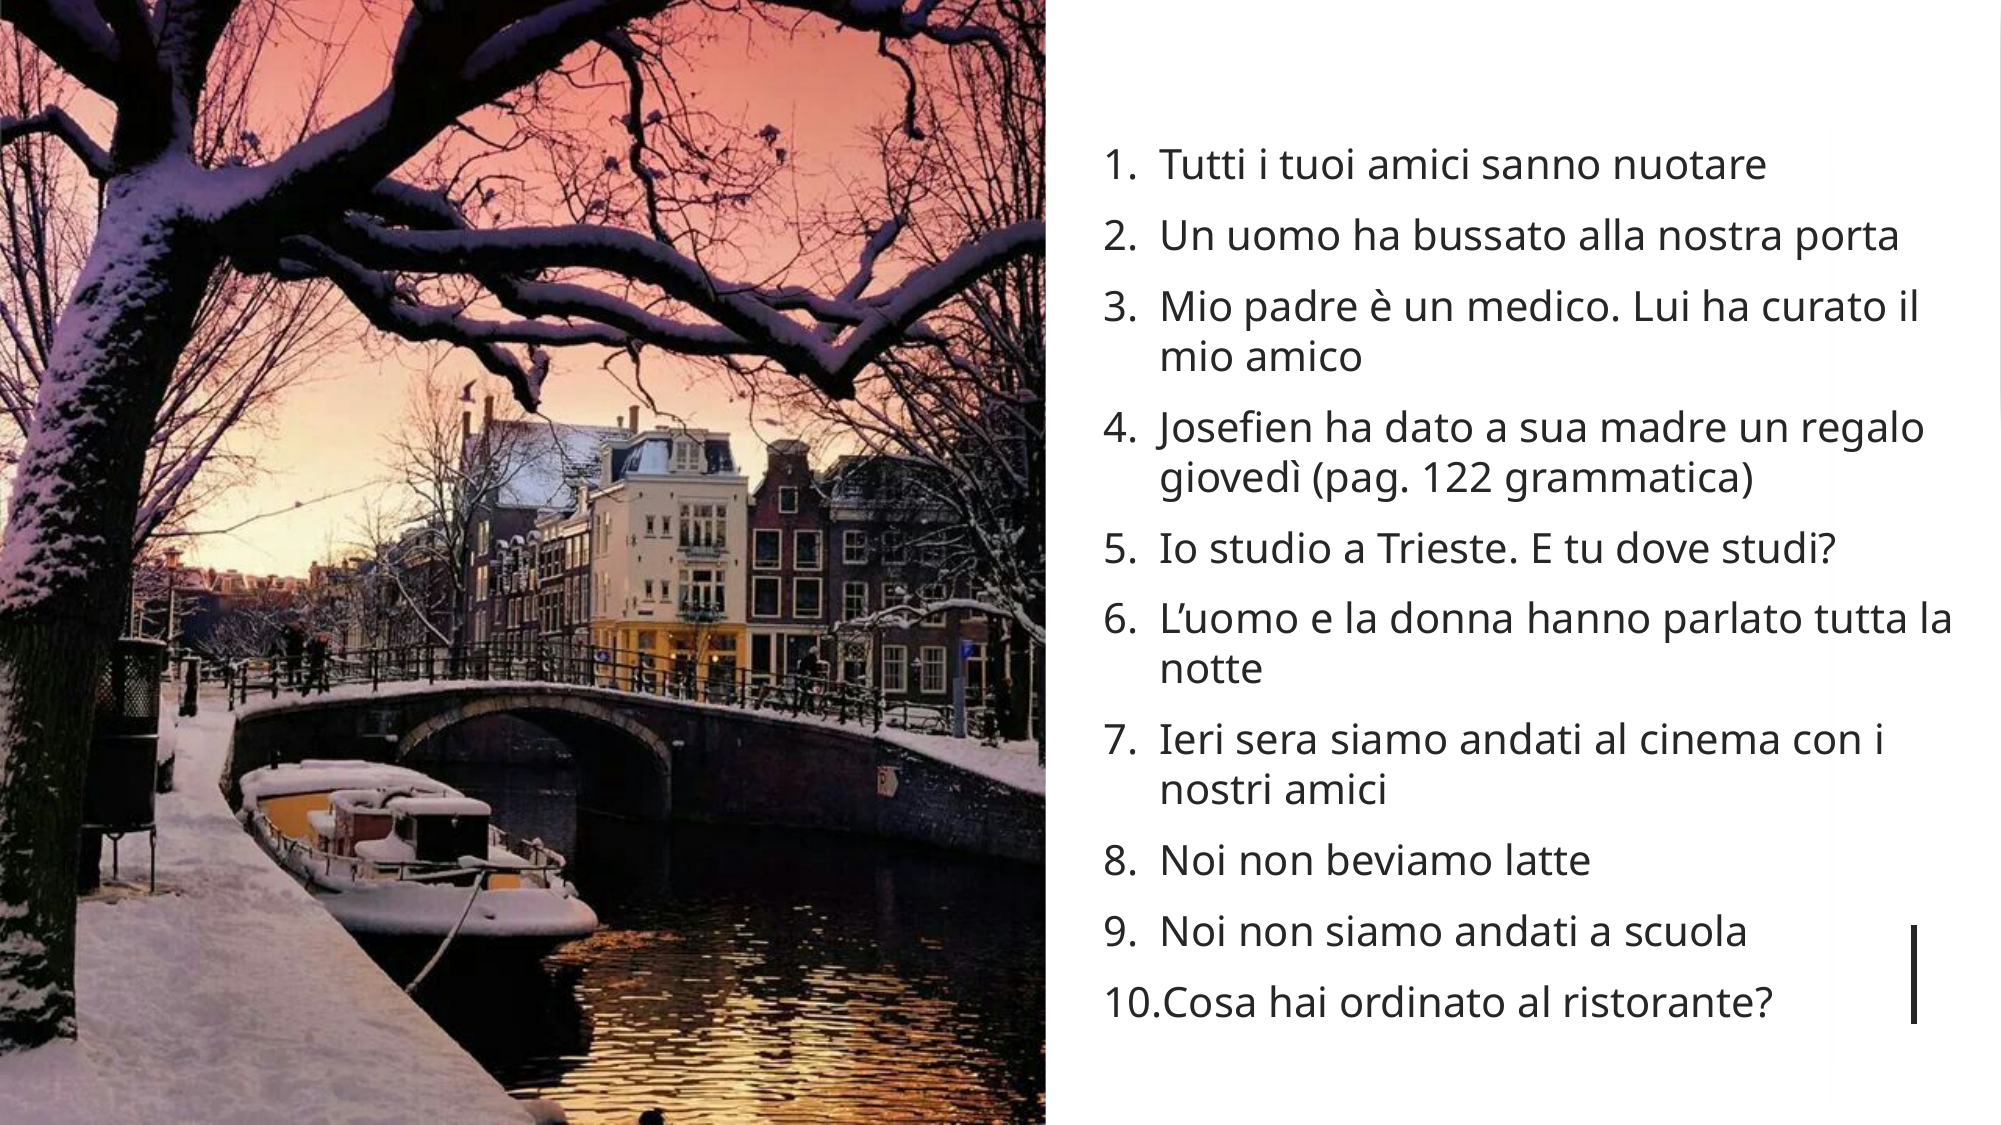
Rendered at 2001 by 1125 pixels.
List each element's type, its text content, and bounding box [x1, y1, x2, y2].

text_box [1046, 0, 1829, 1125]
picture [0, 0, 1046, 1125]
list Tutti i tuoi amici sanno nuotare Un uomo ha bussato alla nostra porta Mio padre è un medico. Lui ha curato il mio amico Josefien ha dato a sua madre un regalo giovedì (pag. 122 grammatica) Io studio a Trieste. E tu dove studi? L’uomo e la donna hanno parlato tutta la notte Ieri sera siamo andati al cinema con i nostri amici Noi non beviamo latte Noi non siamo andati a scuola Cosa hai ordinato al ristorante? [1088, 374, 1982, 860]
text_box [1829, 0, 2000, 1125]
